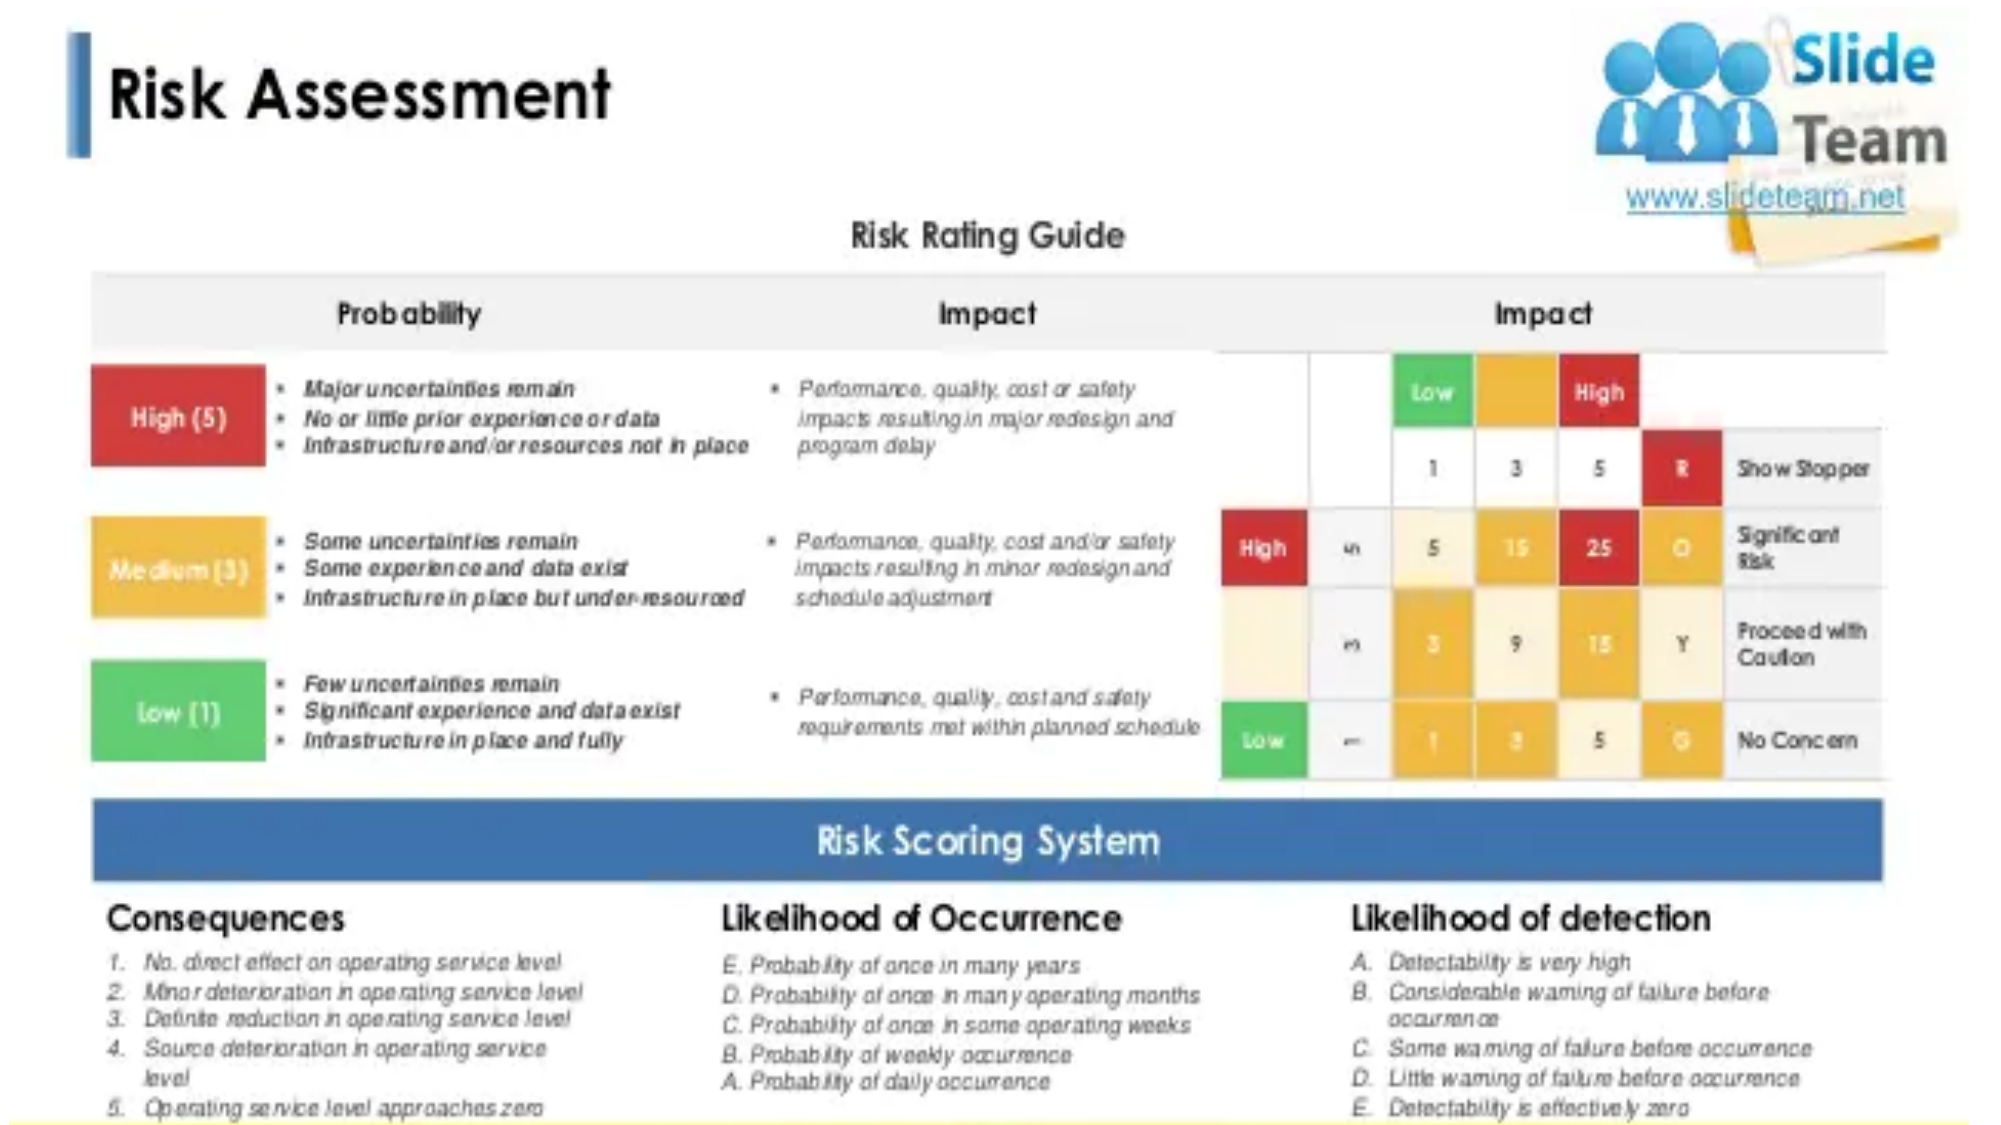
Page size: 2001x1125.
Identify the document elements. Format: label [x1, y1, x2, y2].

list [9, 7, 1969, 1125]
